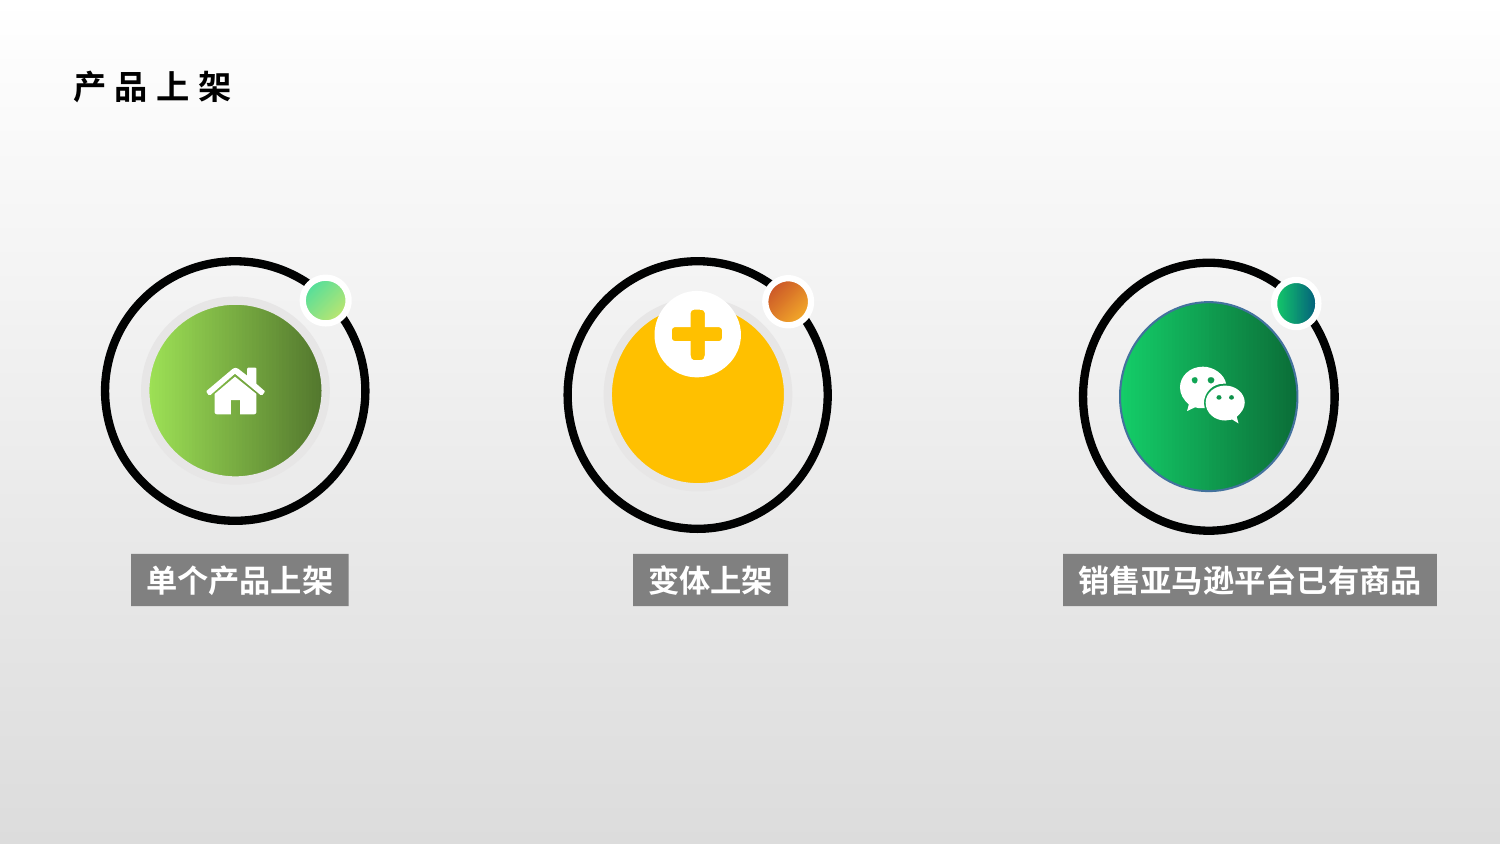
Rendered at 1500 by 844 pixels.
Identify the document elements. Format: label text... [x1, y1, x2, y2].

text_box 产品上架 [58, 58, 1064, 114]
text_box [1063, 262, 1437, 607]
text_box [567, 261, 828, 529]
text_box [105, 261, 366, 521]
text_box 变体上架 [633, 553, 789, 607]
text_box 单个产品上架 [131, 553, 349, 607]
